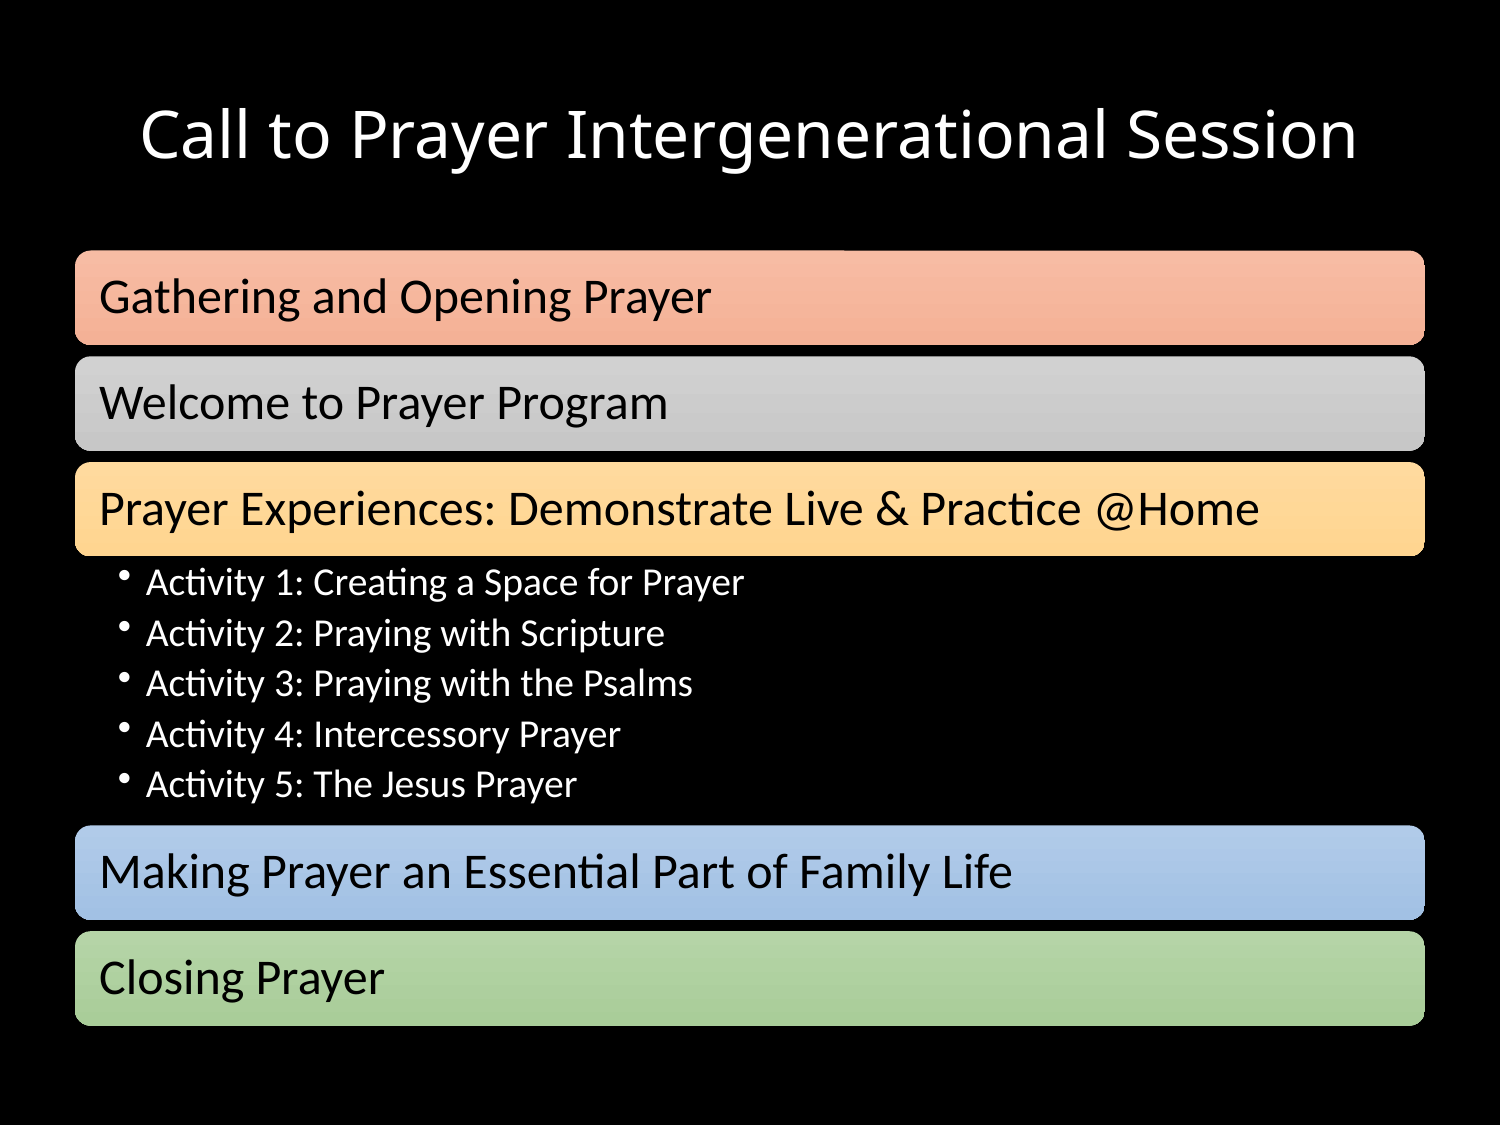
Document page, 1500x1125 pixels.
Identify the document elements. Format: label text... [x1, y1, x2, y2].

title Call to Prayer Intergenerational Session [103, 59, 1397, 215]
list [74, 238, 1425, 1039]
